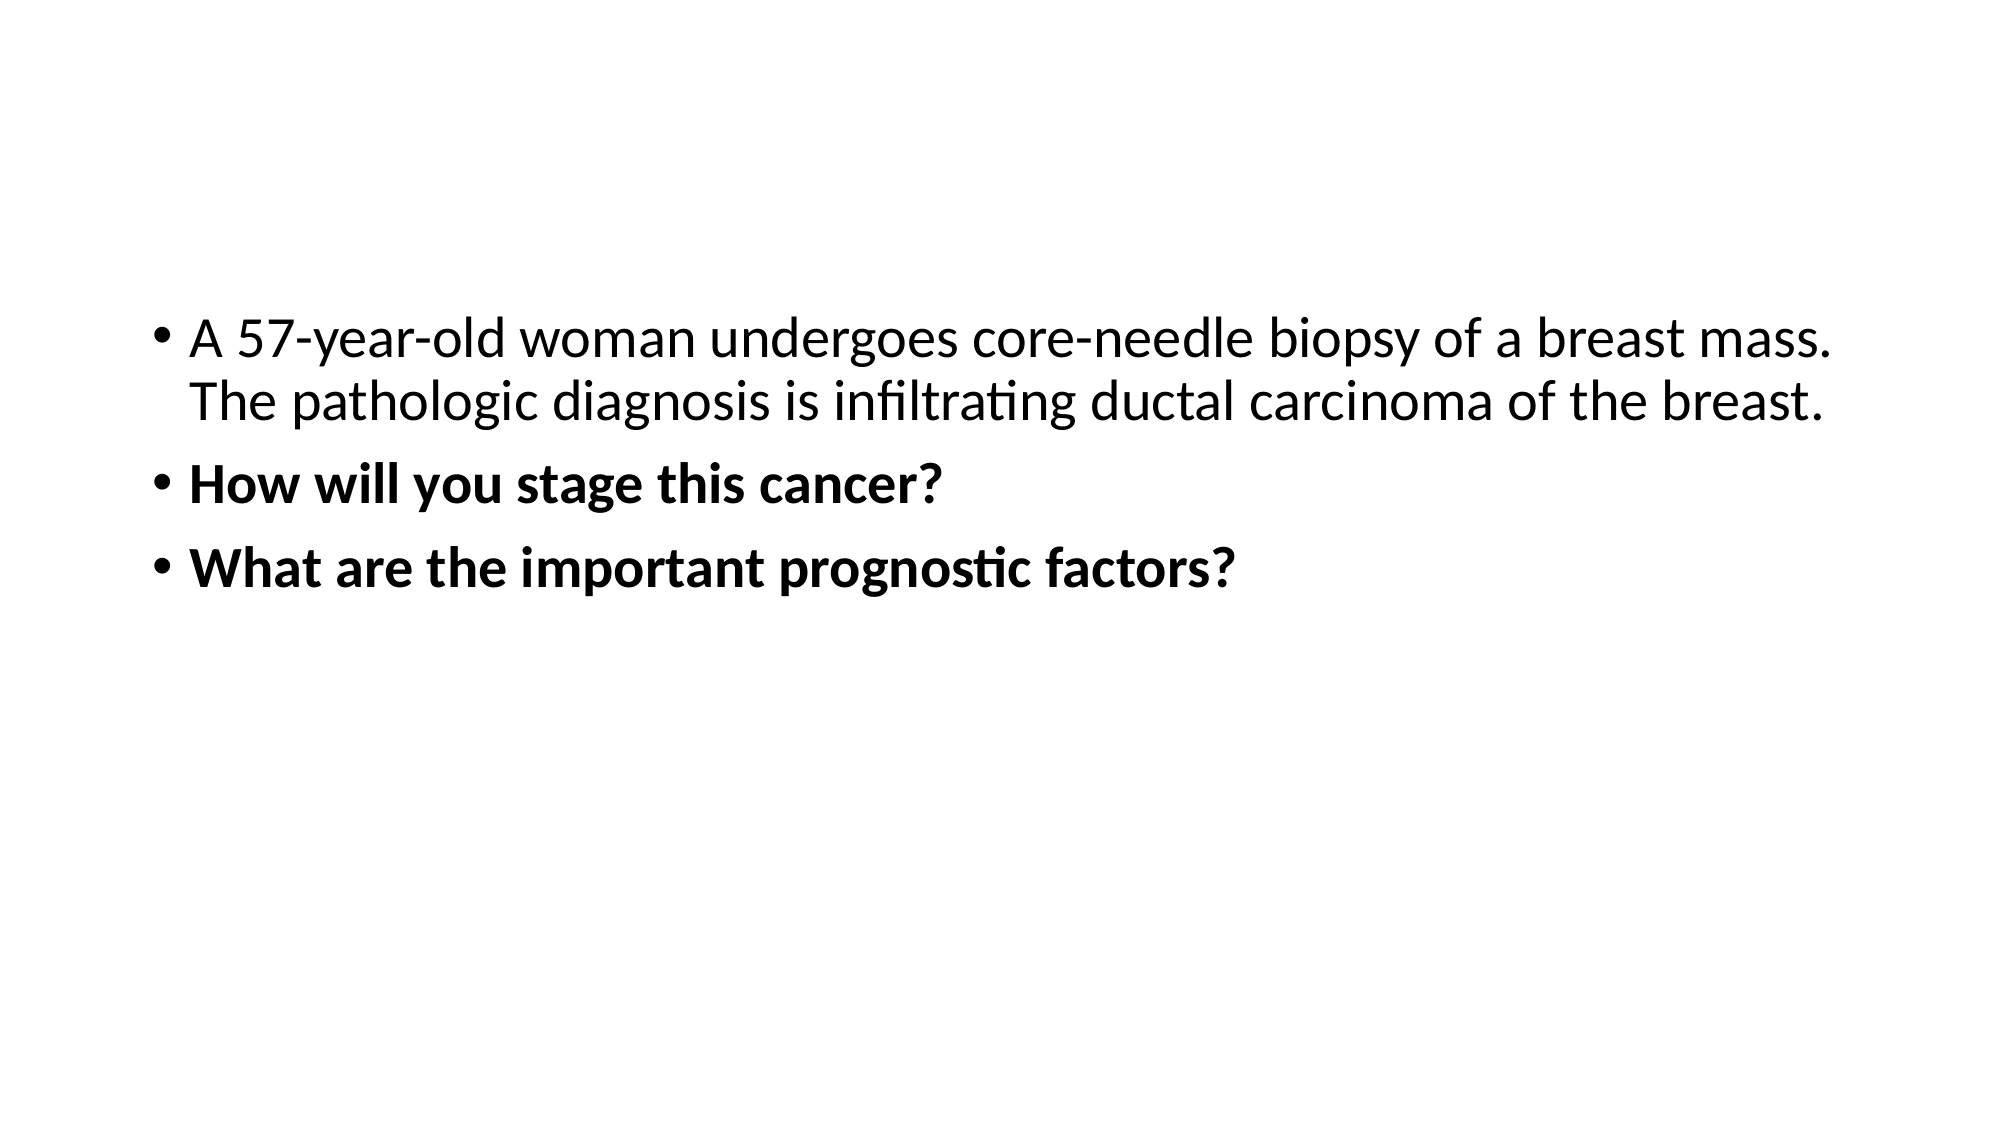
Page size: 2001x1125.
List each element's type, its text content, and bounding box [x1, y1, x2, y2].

list A 57-year-old woman undergoes core-needle biopsy of a breast mass. The pathologic diagnosis is infiltrating ductal carcinoma of the breast. How will you stage this cancer? What are the important prognostic factors? [137, 299, 1863, 1014]
